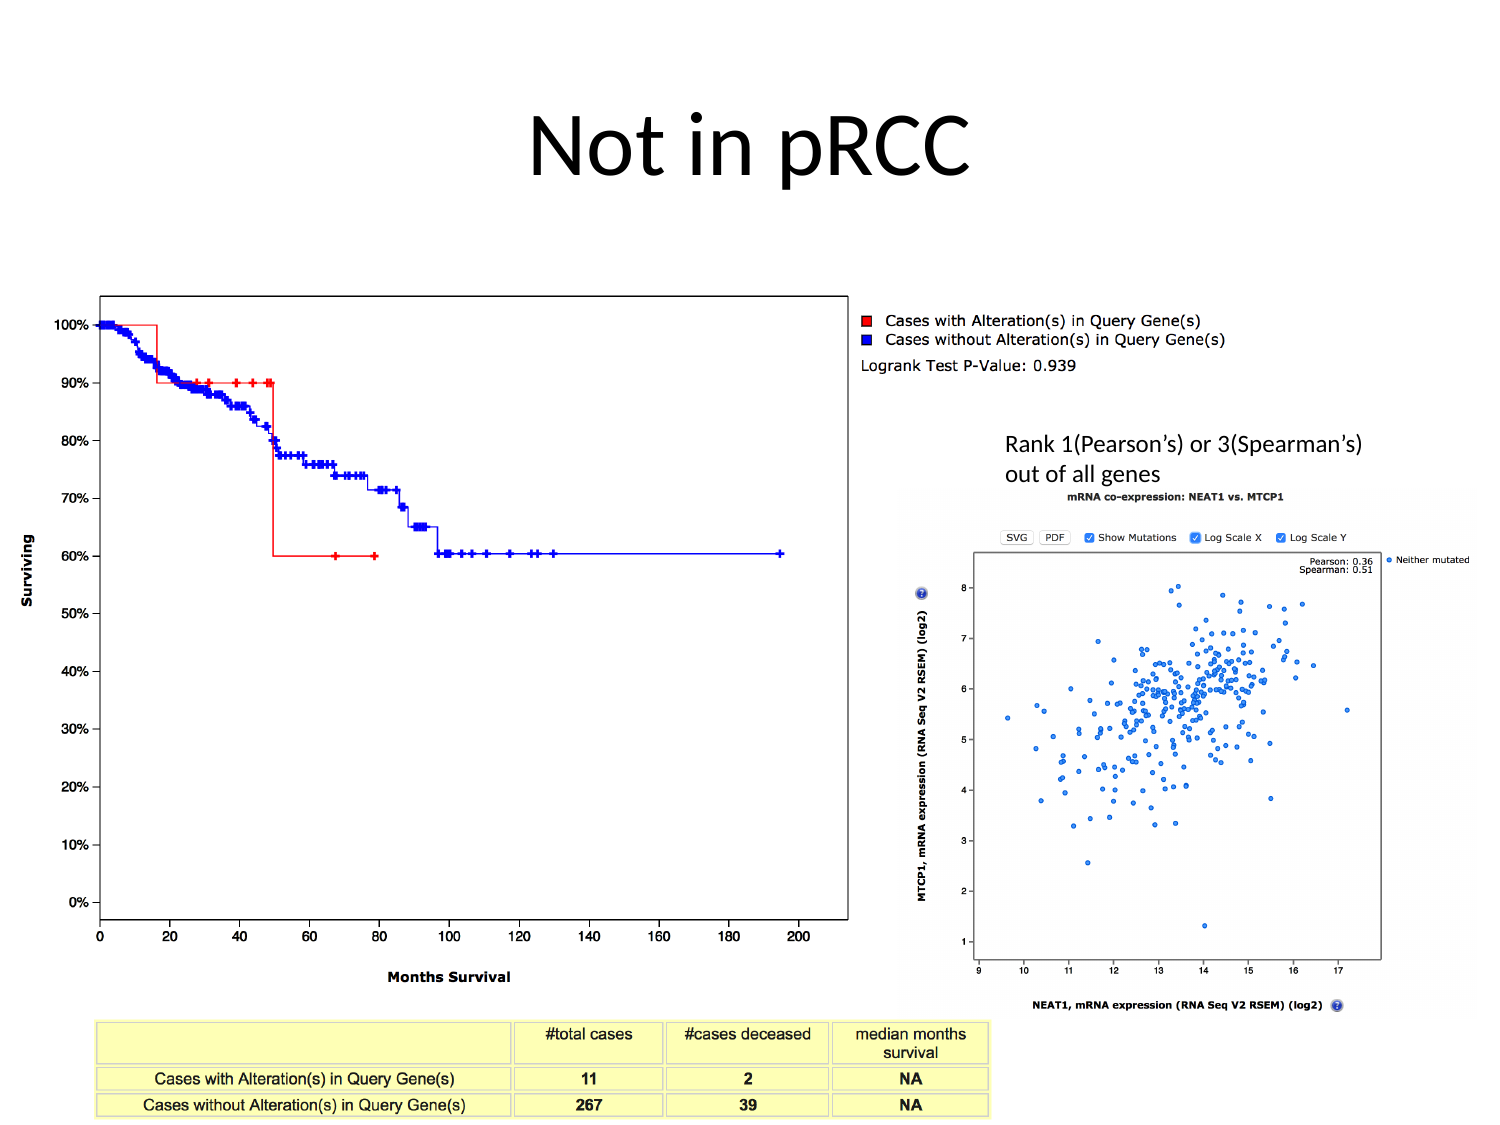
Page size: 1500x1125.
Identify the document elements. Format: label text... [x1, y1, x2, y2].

title Not in pRCC [75, 45, 1425, 233]
picture [0, 291, 1477, 1125]
text_box Rank 1(Pearson’s) or 3(Spearman’s) out of all genes [1278, 420, 1477, 487]
